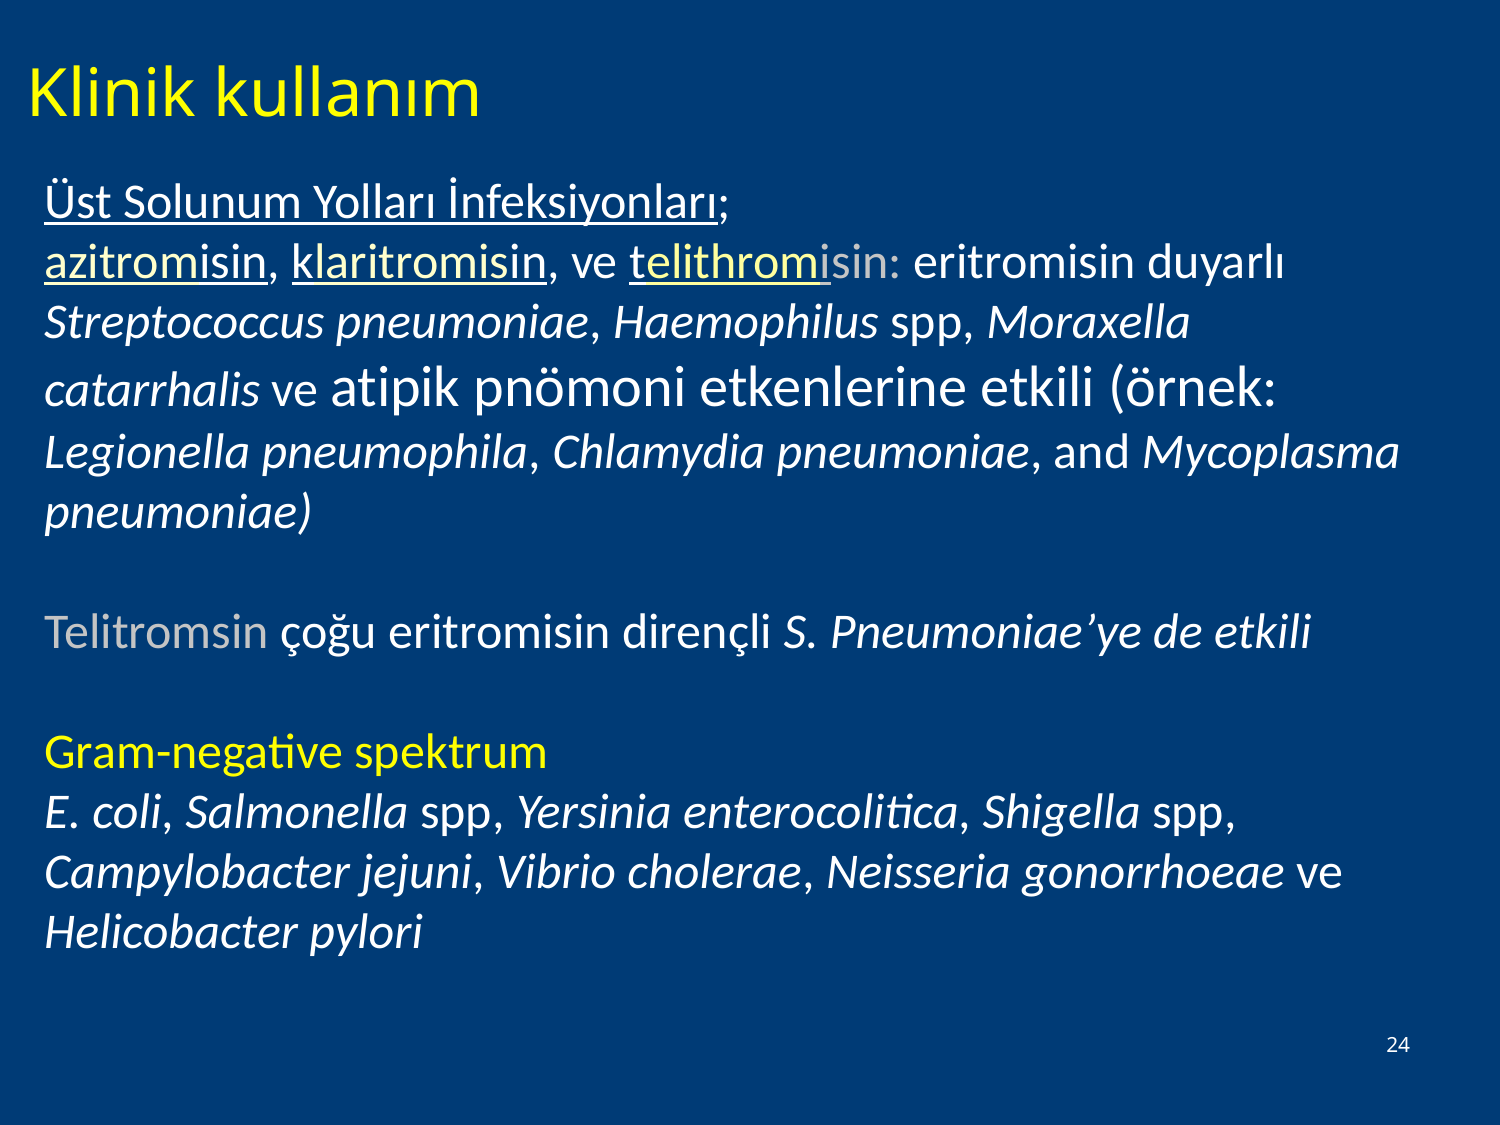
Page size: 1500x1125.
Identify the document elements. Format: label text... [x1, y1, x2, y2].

text_box Üst Solunum Yolları İnfeksiyonları; azitromisin, klaritromisin, ve telithromisin: eritromisin duyarlı Streptococcus pneumoniae, Haemophilus spp, Moraxella catarrhalis ve atipik pnömoni etkenlerine etkili (örnek: Legionella pneumophila, Chlamydia pneumoniae, and Mycoplasma pneumoniae) Telitromsin çoğu eritromisin dirençli S. Pneumoniae’ye de etkili Gram-negative spektrum E. coli, Salmonella spp, Yersinia enterocolitica, Shigella spp, Campylobacter jejuni, Vibrio cholerae, Neisseria gonorrhoeae ve Helicobacter pylori [29, 160, 1424, 966]
slide_number 24 [1074, 1023, 1426, 1100]
text_box Klinik kullanım [12, 42, 499, 138]
